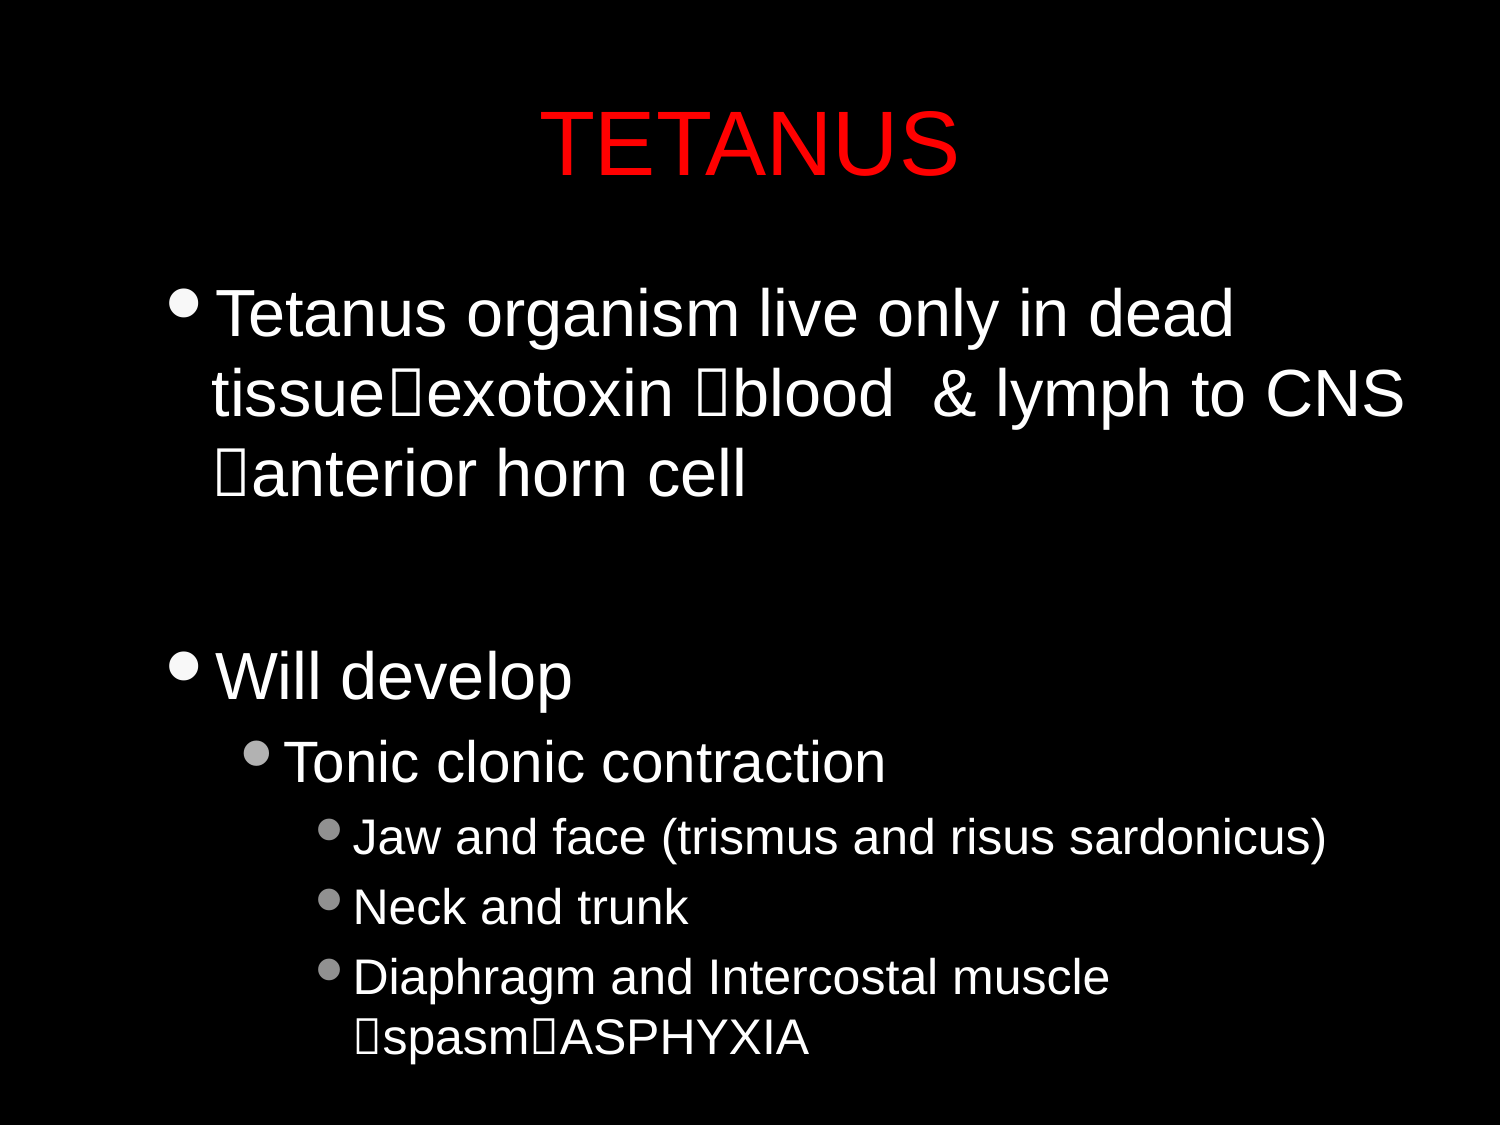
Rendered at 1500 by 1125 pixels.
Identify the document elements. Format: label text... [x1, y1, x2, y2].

list Tetanus organism live only in dead tissueexotoxin blood & lymph to CNS anterior horn cell Will develop Tonic clonic contraction Jaw and face (trismus and risus sardonicus) Neck and trunk Diaphragm and Intercostal muscle spasmASPHYXIA [74, 262, 1426, 1006]
title TETANUS [74, 45, 1426, 233]
